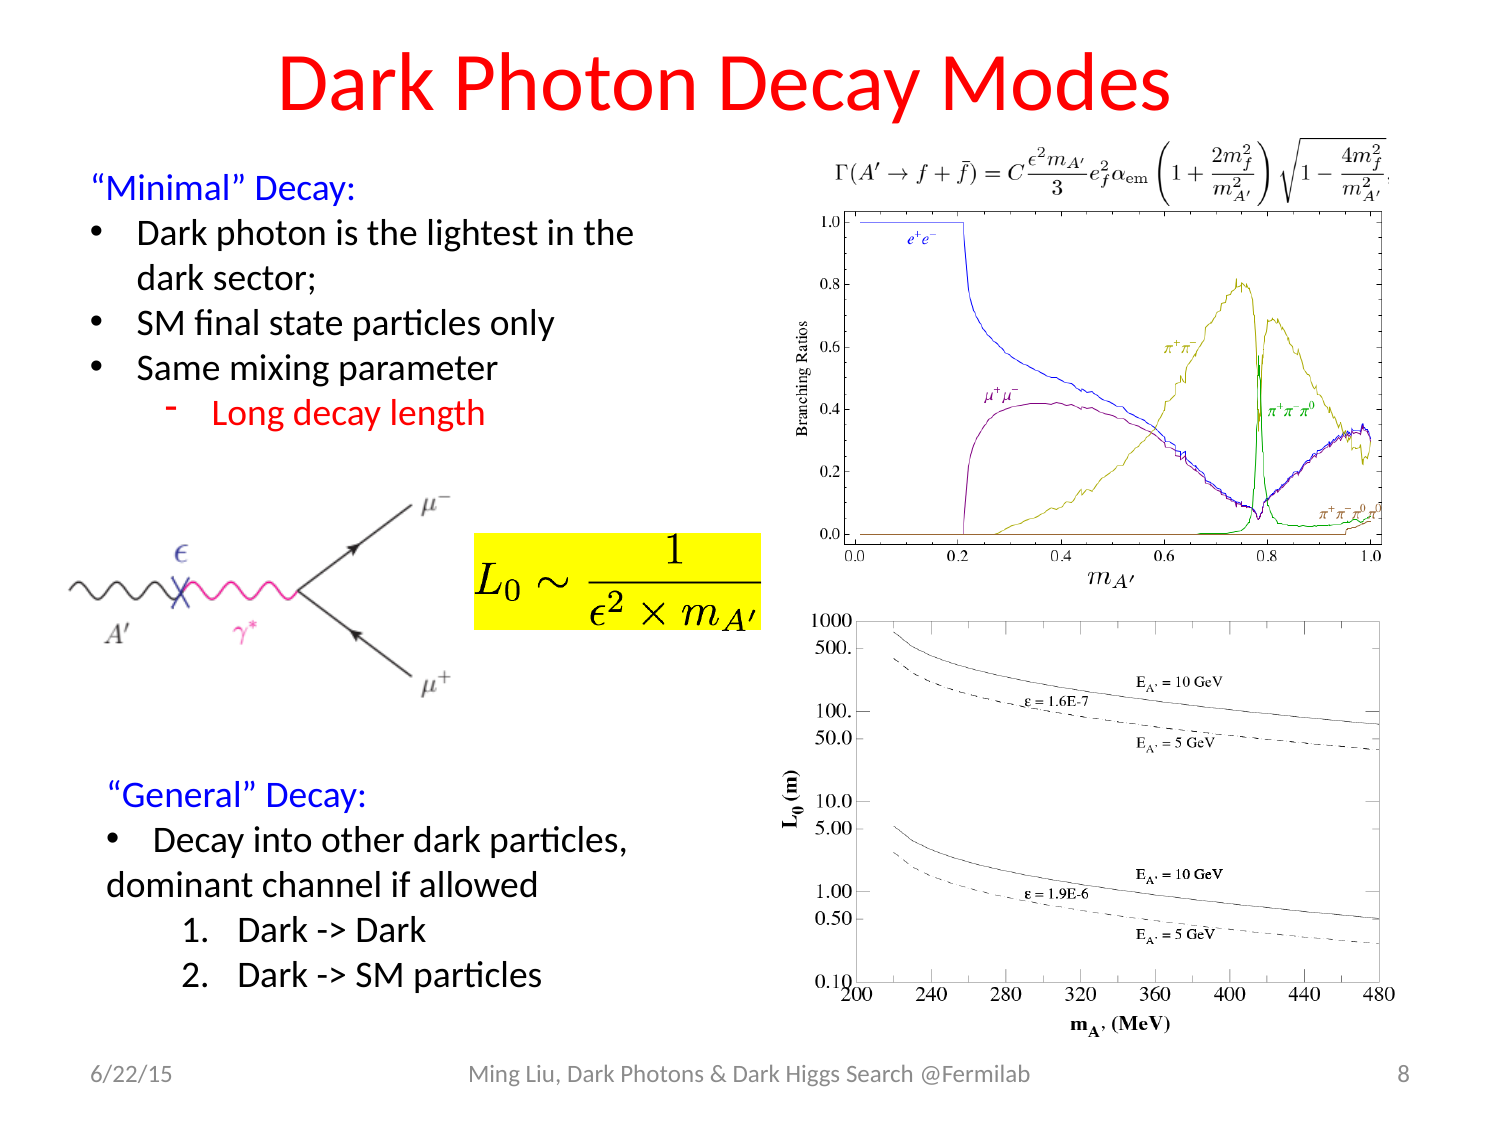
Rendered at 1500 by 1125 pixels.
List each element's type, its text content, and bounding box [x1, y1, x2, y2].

picture [764, 613, 1399, 1045]
picture [64, 491, 451, 700]
title Dark Photon Decay Modes [8, 16, 1442, 138]
text_box “General” Decay: Decay into other dark particles, dominant channel if allowed Dark -> Dark Dark -> SM particles [91, 762, 644, 1003]
slide_number 8 [1074, 1042, 1425, 1103]
text_box “Minimal” Decay: Dark photon is the lightest in the dark sector; SM final state particles only Same mixing parameter Long decay length [74, 155, 657, 441]
picture [473, 532, 762, 631]
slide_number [75, 1042, 425, 1103]
picture [775, 137, 1399, 596]
footer Ming Liu, Dark Photons & Dark Higgs Search @Fermilab [425, 1042, 1074, 1103]
